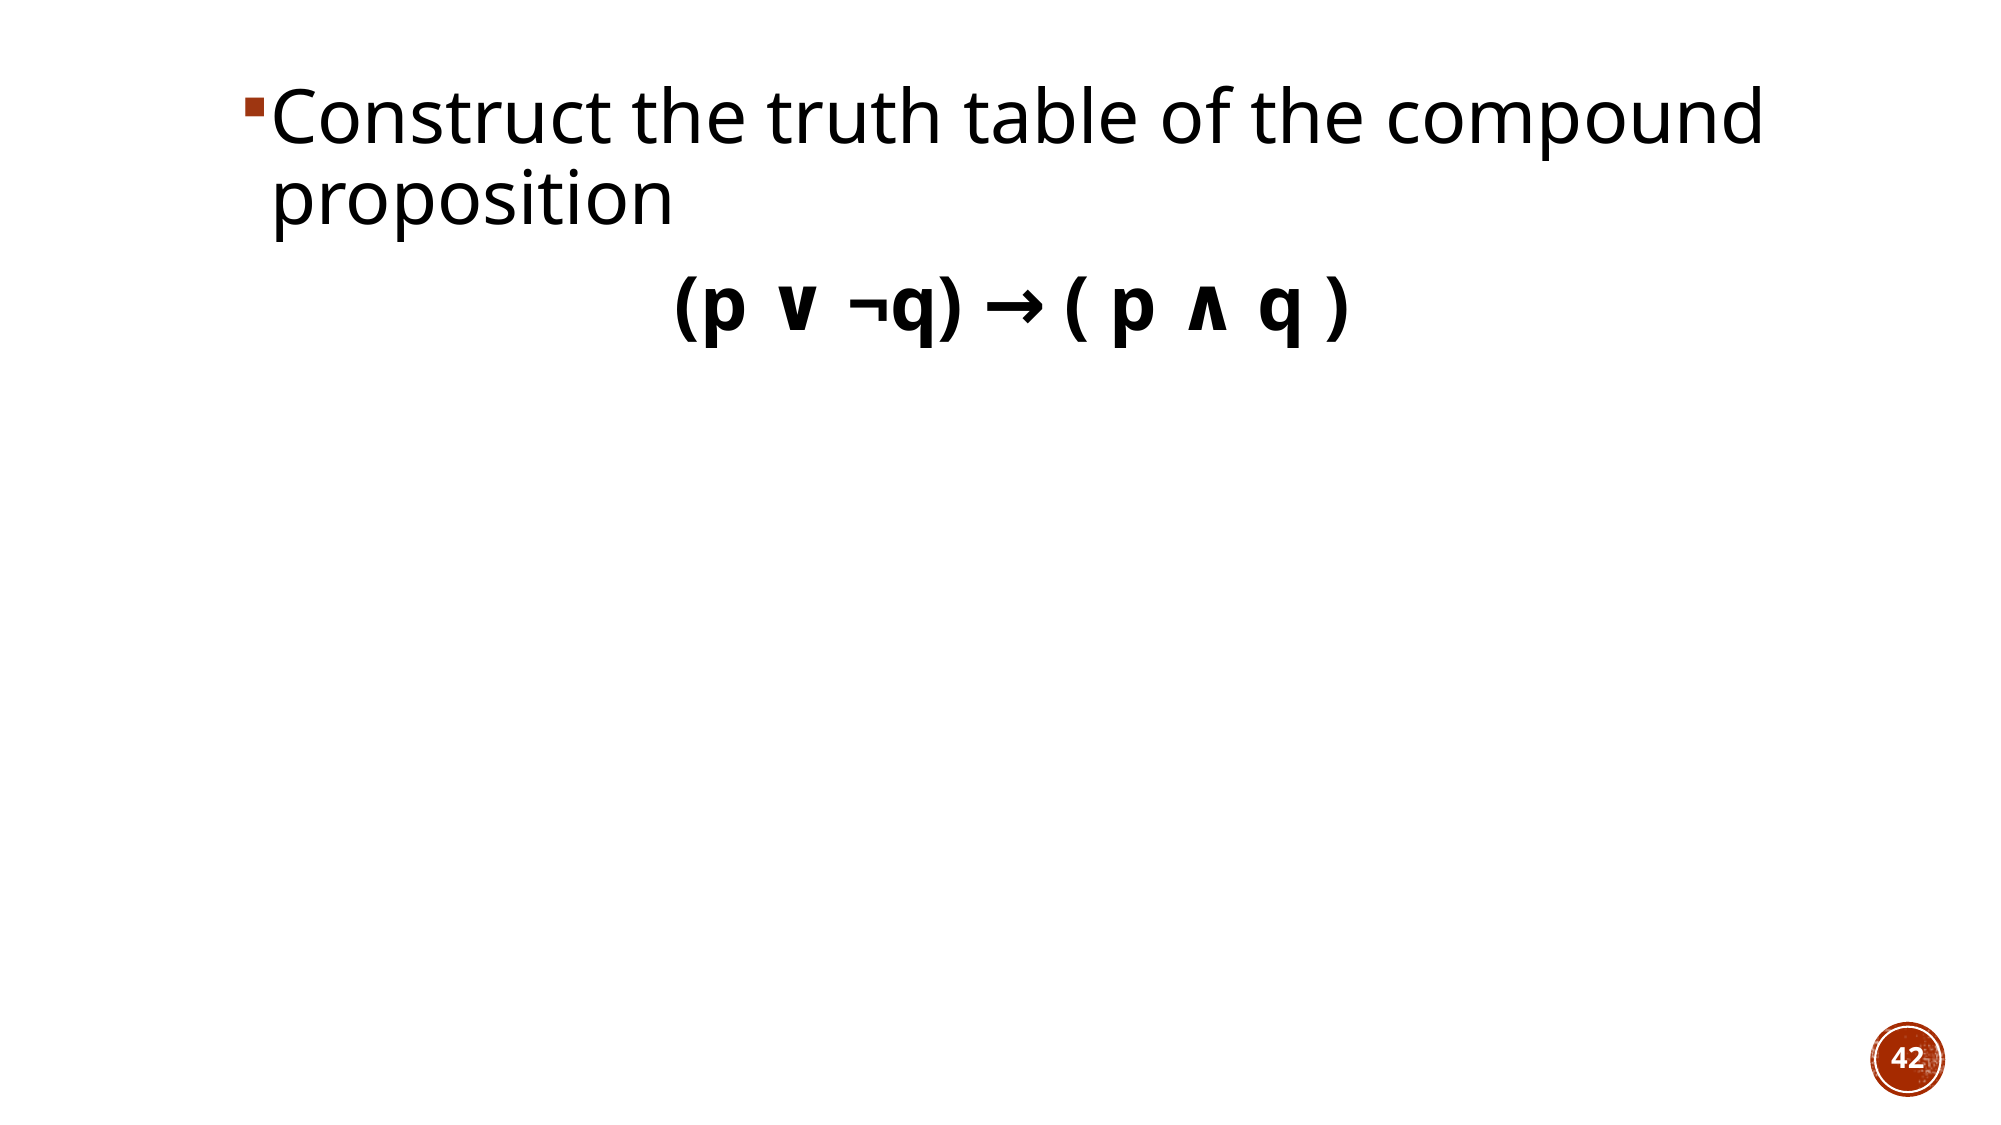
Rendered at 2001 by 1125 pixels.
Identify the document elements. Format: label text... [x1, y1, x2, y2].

list Construct the truth table of the compound proposition (p ∨ ¬q) → ( p ∧ q ) [225, 71, 1800, 963]
slide_number 42 [1855, 1028, 1961, 1089]
